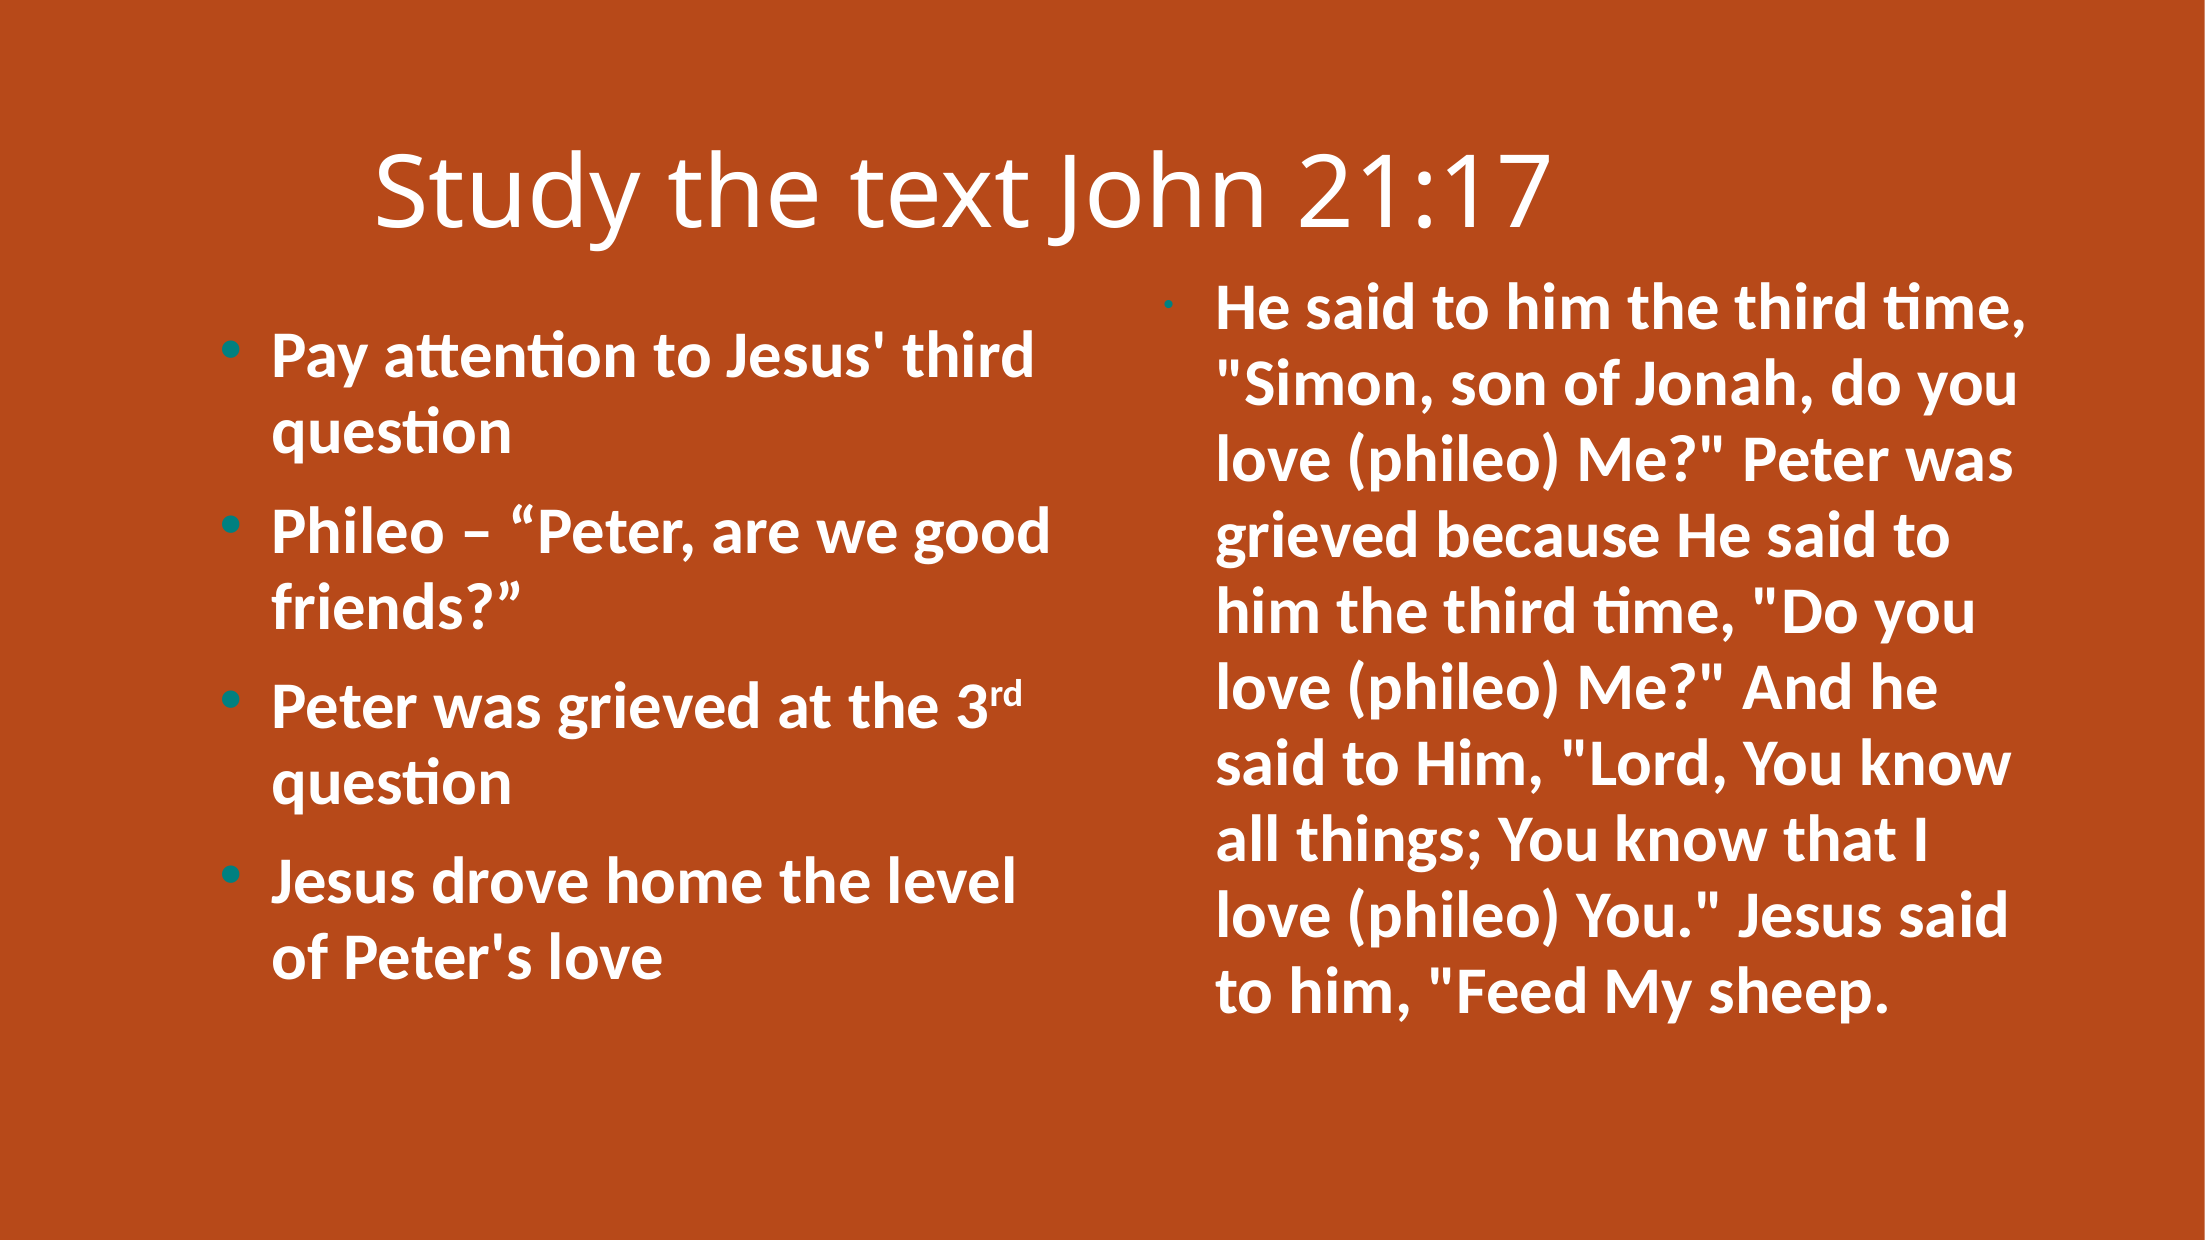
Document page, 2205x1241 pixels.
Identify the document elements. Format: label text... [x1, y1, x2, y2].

list Pay attention to Jesus' third question Phileo – “Peter, are we good friends?” Peter was grieved at the 3rd question Jesus drove home the level of Peter's love [202, 313, 1077, 1090]
title Study the text John 21:17 [358, 78, 1847, 286]
list He said to him the third time, "Simon, son of Jonah, do you love (phileo) Me?" Peter was grieved because He said to him the third time, "Do you love (phileo) Me?" And he said to Him, "Lord, You know all things; You know that I love (phileo) You." Jesus said to him, "Feed My sheep. [1146, 265, 2053, 1166]
